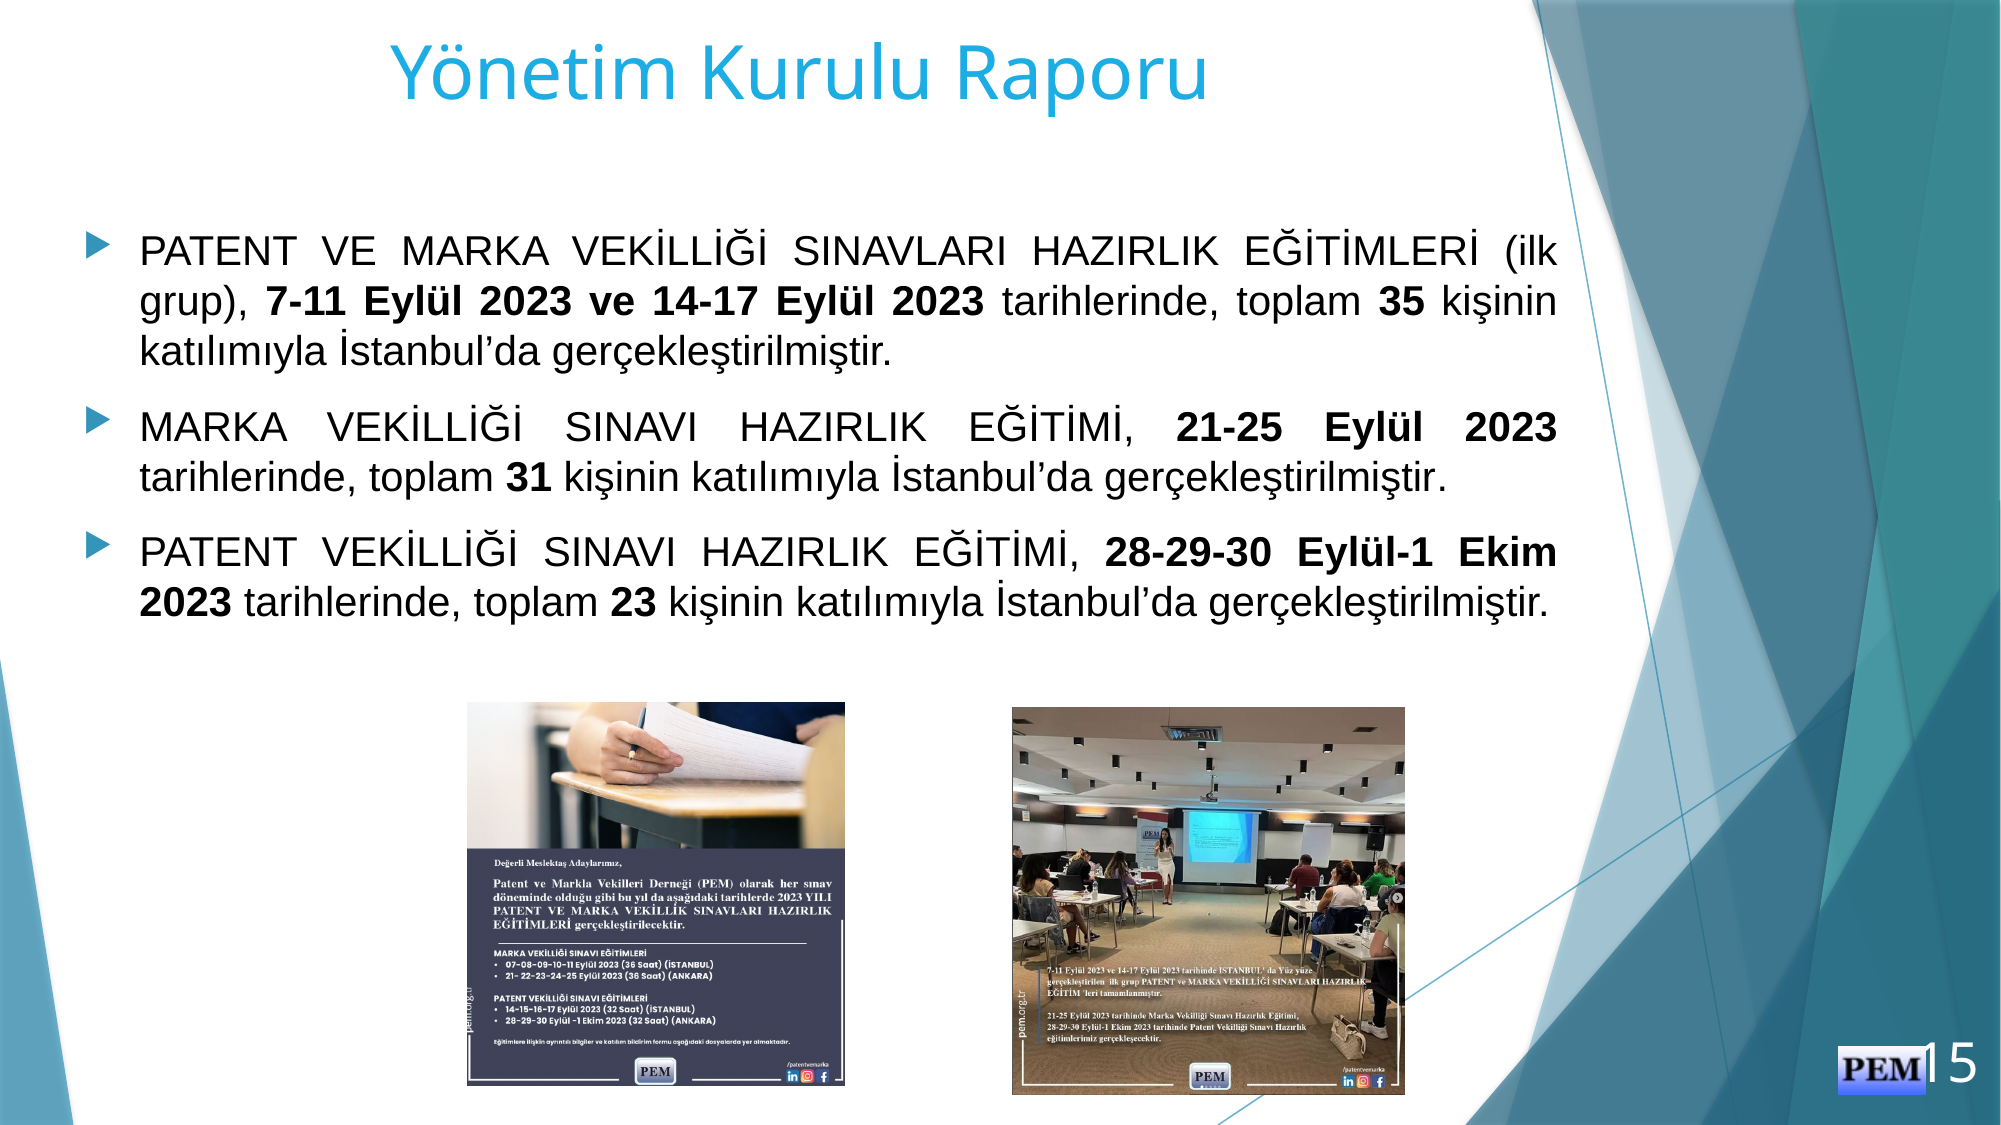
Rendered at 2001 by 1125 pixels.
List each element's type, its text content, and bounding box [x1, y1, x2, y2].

picture [1012, 706, 1406, 1096]
picture [466, 702, 845, 1087]
picture [1837, 1045, 1927, 1096]
slide_number 15 [1881, 1035, 1994, 1095]
list PATENT VE MARKA VEKİLLİĞİ SINAVLARI HAZIRLIK EĞİTİMLERİ (ilk grup), 7-11 Eylül 2023 ve 14-17 Eylül 2023 tarihlerinde, toplam 35 kişinin katılımıyla İstanbul’da gerçekleştirilmiştir. MARKA VEKİLLİĞİ SINAVI HAZIRLIK EĞİTİMİ, 21-25 Eylül 2023 tarihlerinde, toplam 31 kişinin katılımıyla İstanbul’da gerçekleştirilmiştir. PATENT VEKİLLİĞİ SINAVI HAZIRLIK EĞİTİMİ, 28-29-30 Eylül-1 Ekim 2023 tarihlerinde, toplam 23 kişinin katılımıyla İstanbul’da gerçekleştirilmiştir. [68, 216, 1573, 854]
title Yönetim Kurulu Raporu [0, 17, 1629, 235]
